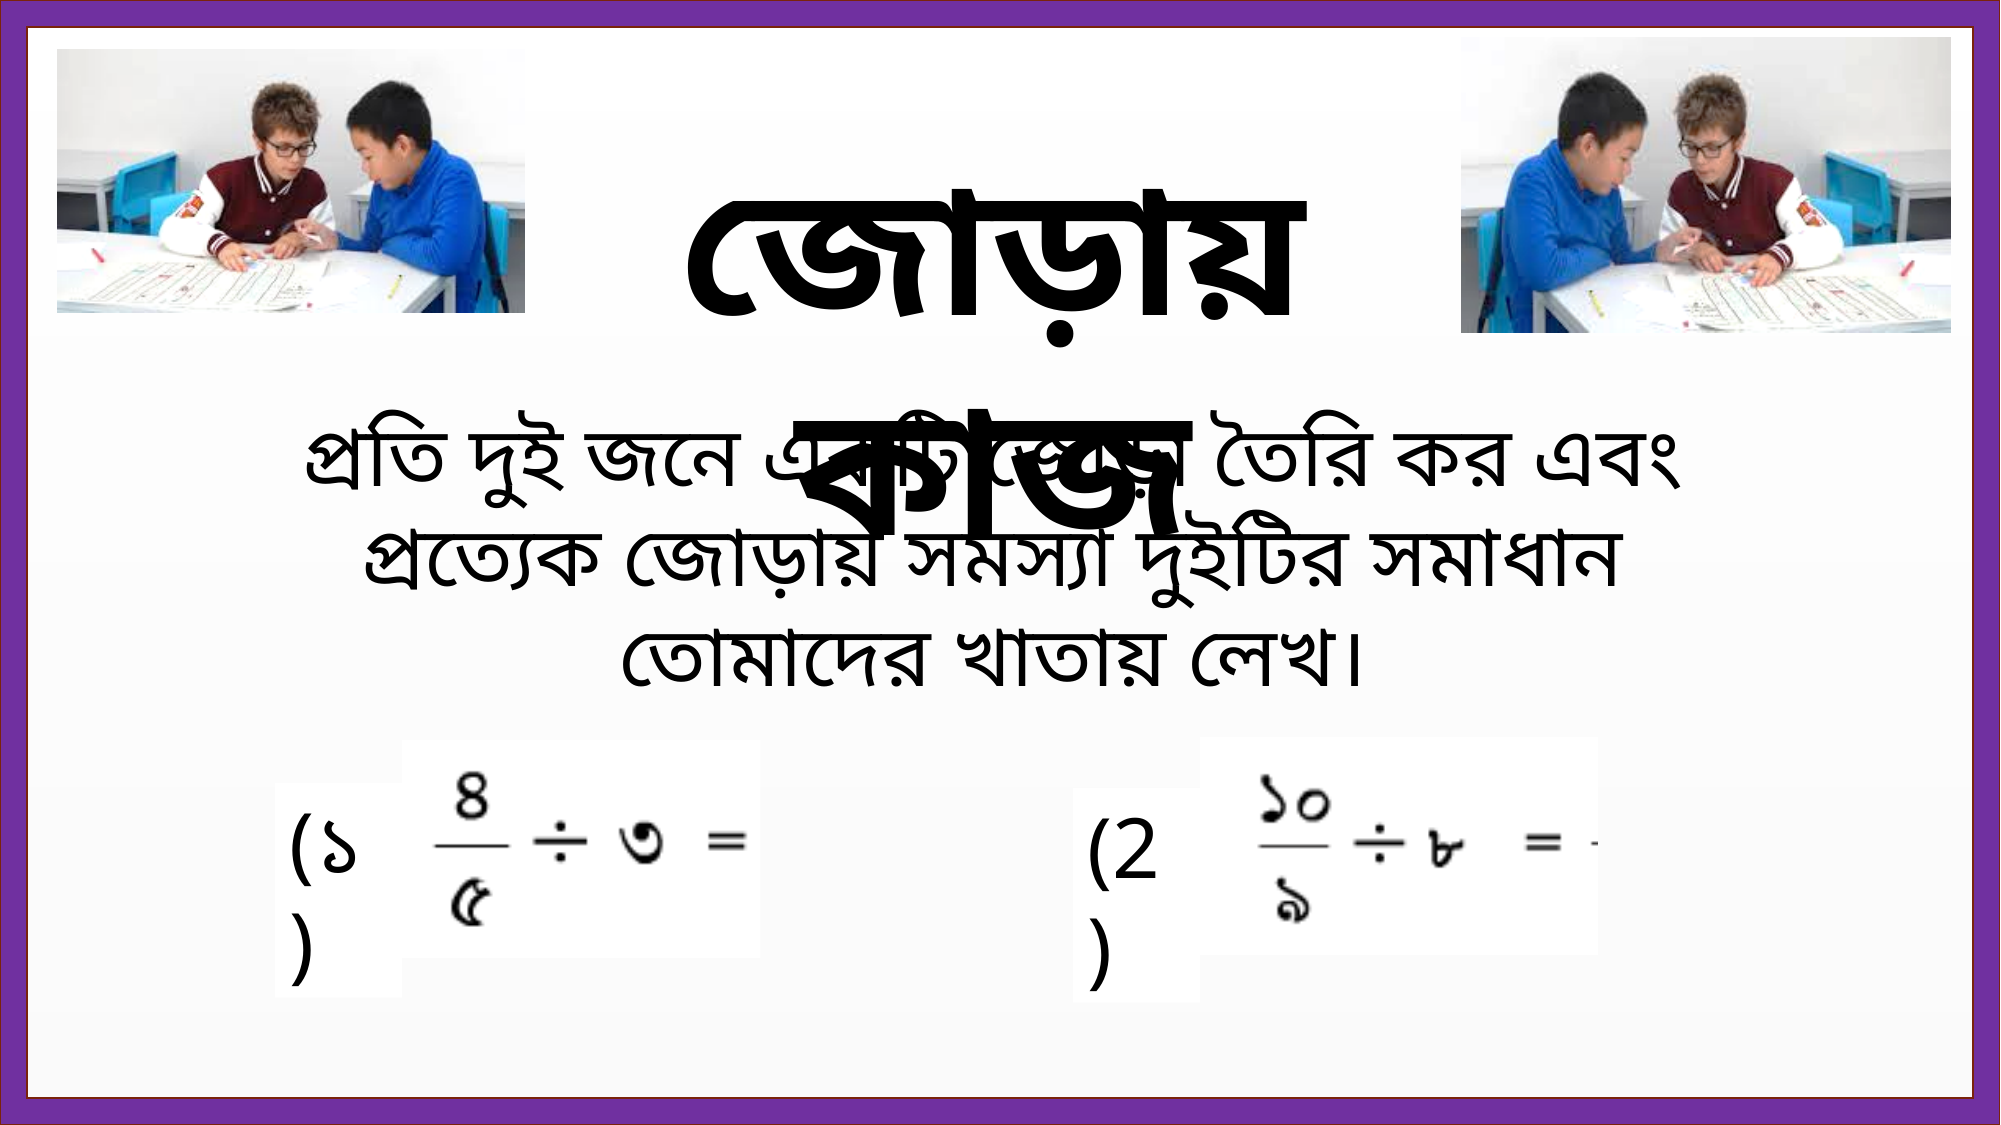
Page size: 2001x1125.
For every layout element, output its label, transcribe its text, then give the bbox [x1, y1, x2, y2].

text_box জোড়ায় কাজ [549, 124, 1438, 395]
picture [57, 49, 525, 313]
text_box প্রতি দুই জনে একটি জোড়া তৈরি কর এবং প্রত্যেক জোড়ায় সমস্যা দুইটির সমাধান তোমাদের খাতায় লেখ। [243, 395, 1744, 711]
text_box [1072, 737, 1598, 955]
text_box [274, 740, 761, 958]
text_box [0, 0, 2000, 1125]
picture [1461, 37, 1951, 333]
